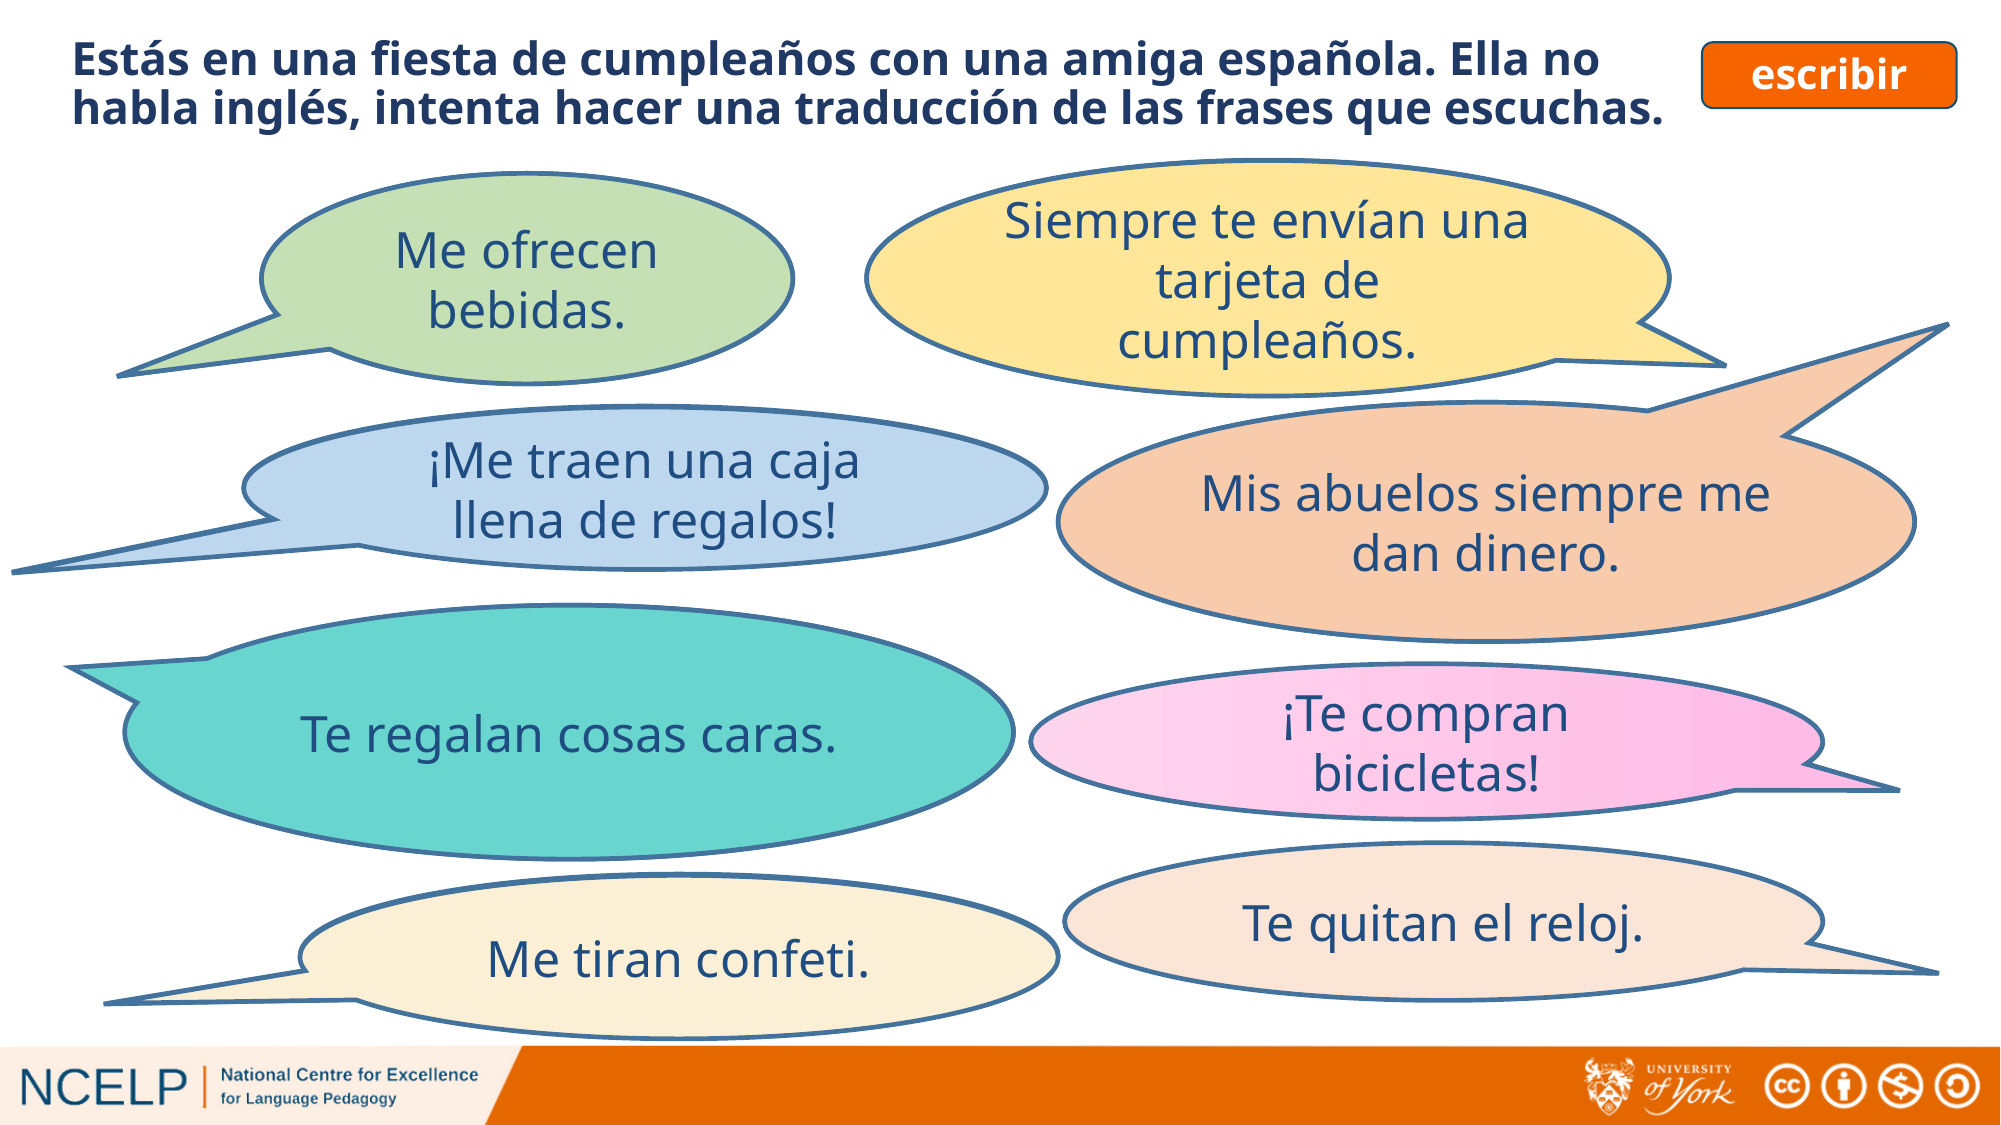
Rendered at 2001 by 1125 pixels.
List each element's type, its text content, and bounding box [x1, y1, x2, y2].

text_box Te quitan el reloj. [1063, 841, 1940, 1002]
text_box [1738, 41, 1958, 110]
text_box Me ofrecen bebidas. [116, 194, 794, 385]
text_box Siempre te envían una tarjeta de cumpleaños. [865, 194, 1727, 398]
text_box Te regalan cosas caras. [67, 604, 1015, 861]
text_box Mis abuelos siempre me dan dinero. [1057, 322, 1950, 643]
text_box ¡Te compran bicicletas! [1029, 662, 1901, 821]
text_box Me tiran confeti. [109, 874, 1060, 1040]
text_box escribir [1738, 43, 1944, 110]
title Estás en una fiesta de cumpleaños con una amiga española. Ella no habla inglés, intenta hacer una traducción de las frases que escuchas. [56, 0, 1738, 194]
text_box ¡Me traen una caja llena de regalos! [11, 405, 1048, 575]
picture [0, 0, 2001, 1125]
